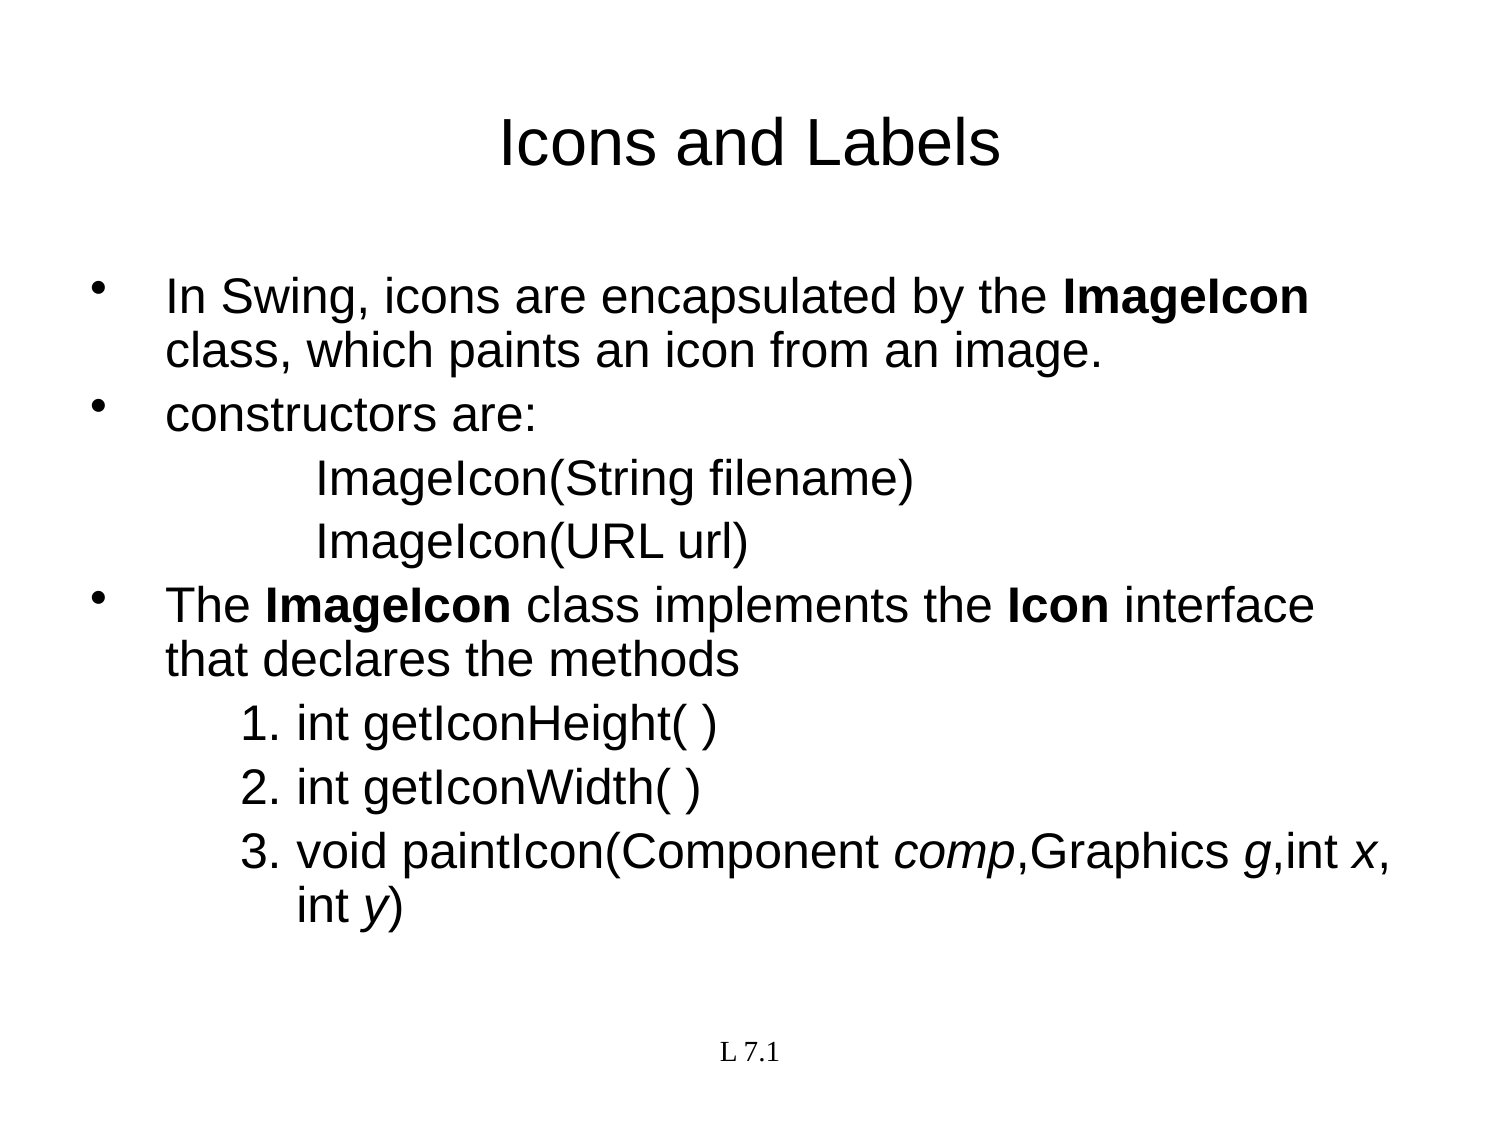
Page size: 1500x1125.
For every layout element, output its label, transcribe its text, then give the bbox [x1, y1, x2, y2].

footer L 7.1 [512, 1024, 988, 1103]
list In Swing, icons are encapsulated by the ImageIcon class, which paints an icon from an image. constructors are: ImageIcon(String filename) ImageIcon(URL url) The ImageIcon class implements the Icon interface that declares the methods int getIconHeight( ) int getIconWidth( ) void paintIcon(Component comp,Graphics g,int x, int y) [74, 262, 1426, 1006]
title Icons and Labels [74, 44, 1426, 233]
